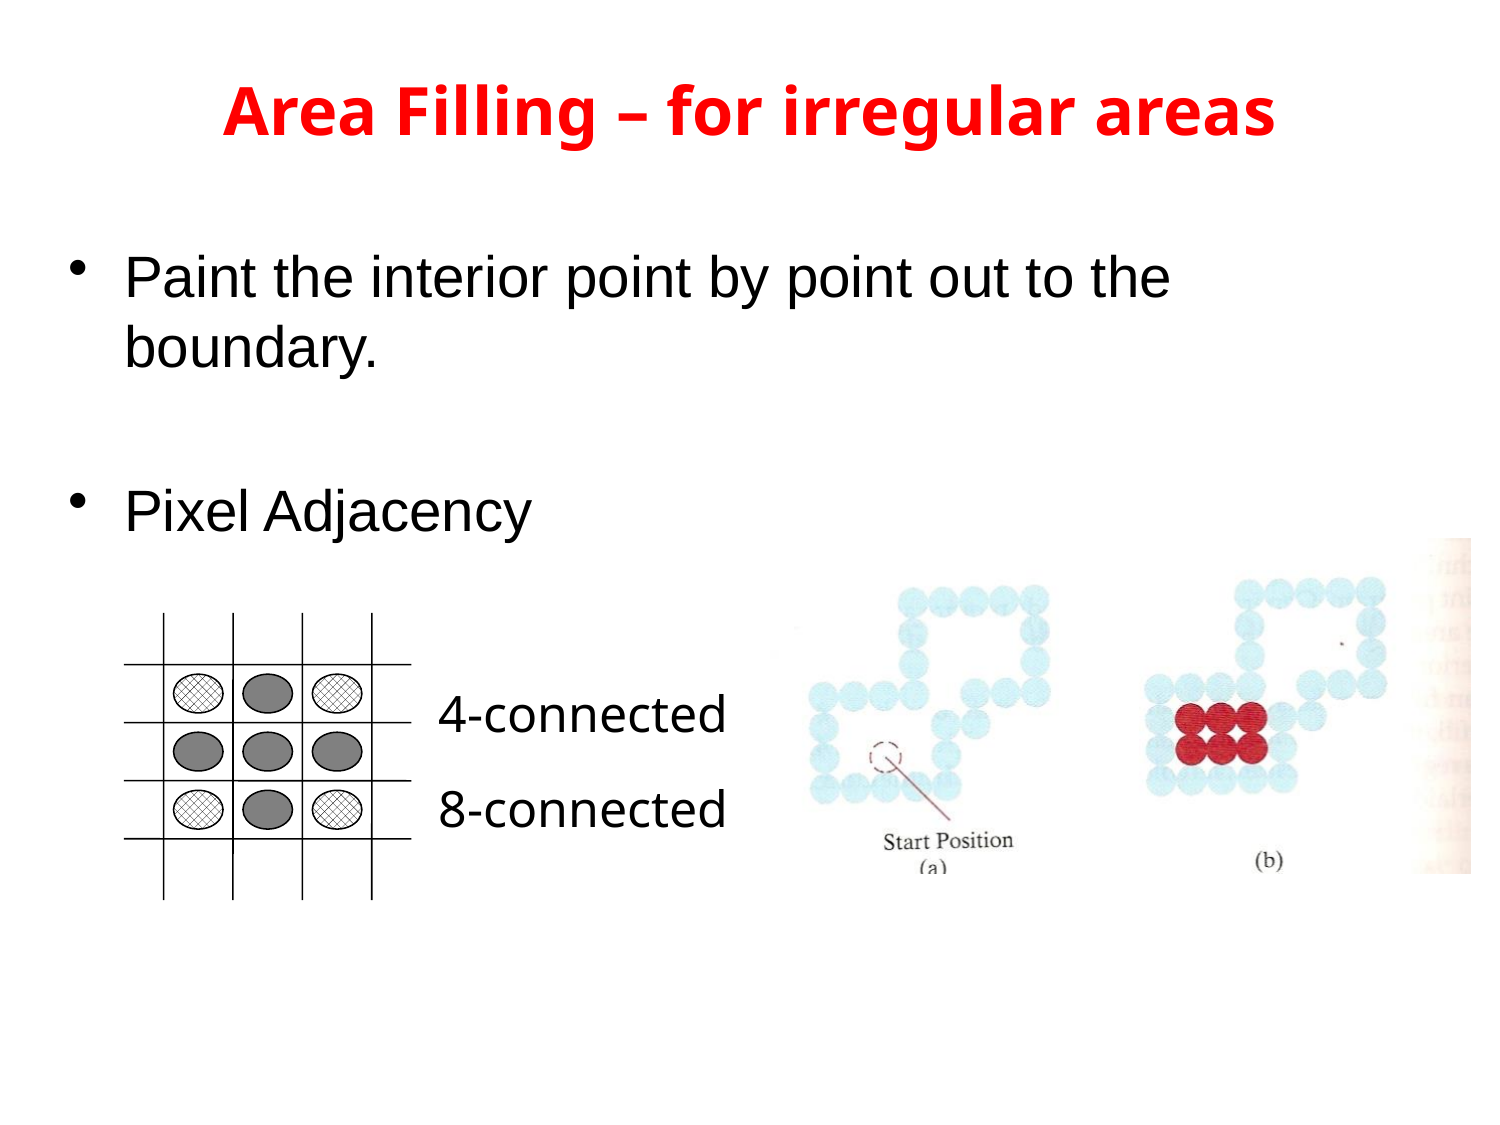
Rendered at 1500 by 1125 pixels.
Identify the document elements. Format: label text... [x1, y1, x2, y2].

text_box [194, 566, 1447, 897]
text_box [123, 615, 412, 898]
picture [737, 538, 1471, 874]
title Area Filling – for irregular areas [75, 45, 1425, 173]
list Paint the interior point by point out to the boundary. Pixel Adjacency [53, 231, 1282, 1031]
